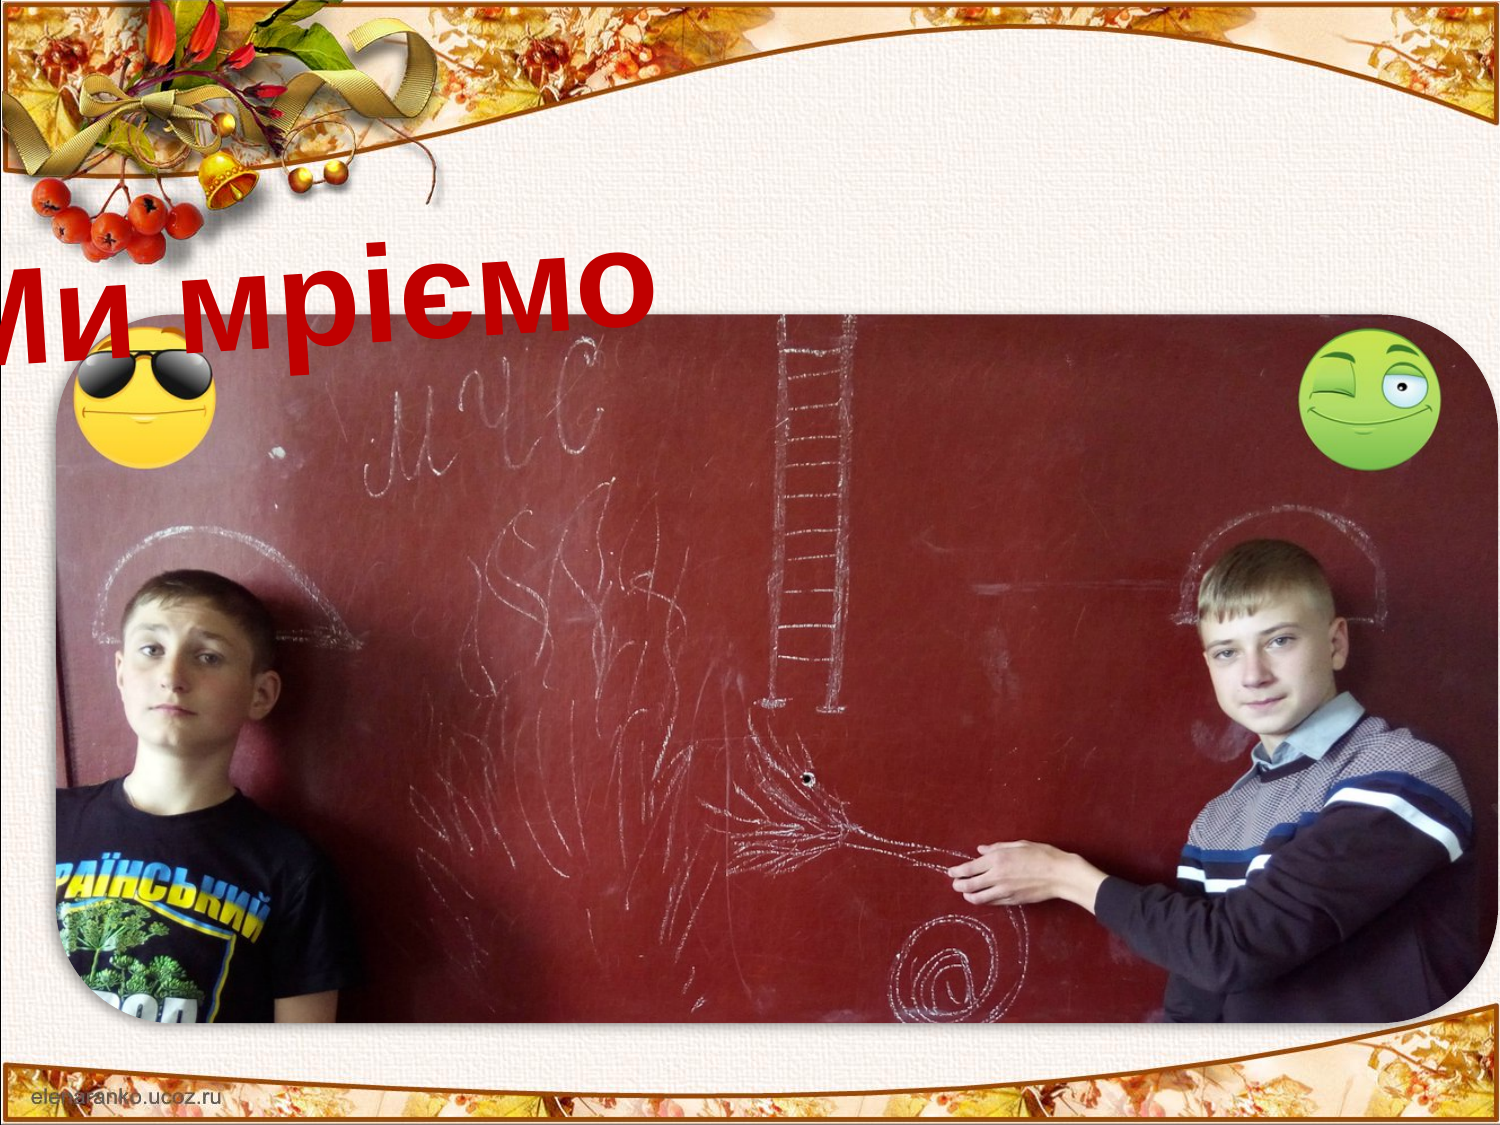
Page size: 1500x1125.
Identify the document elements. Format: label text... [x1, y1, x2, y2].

picture [0, 0, 1500, 1125]
title Ми мріємо [0, 172, 706, 405]
